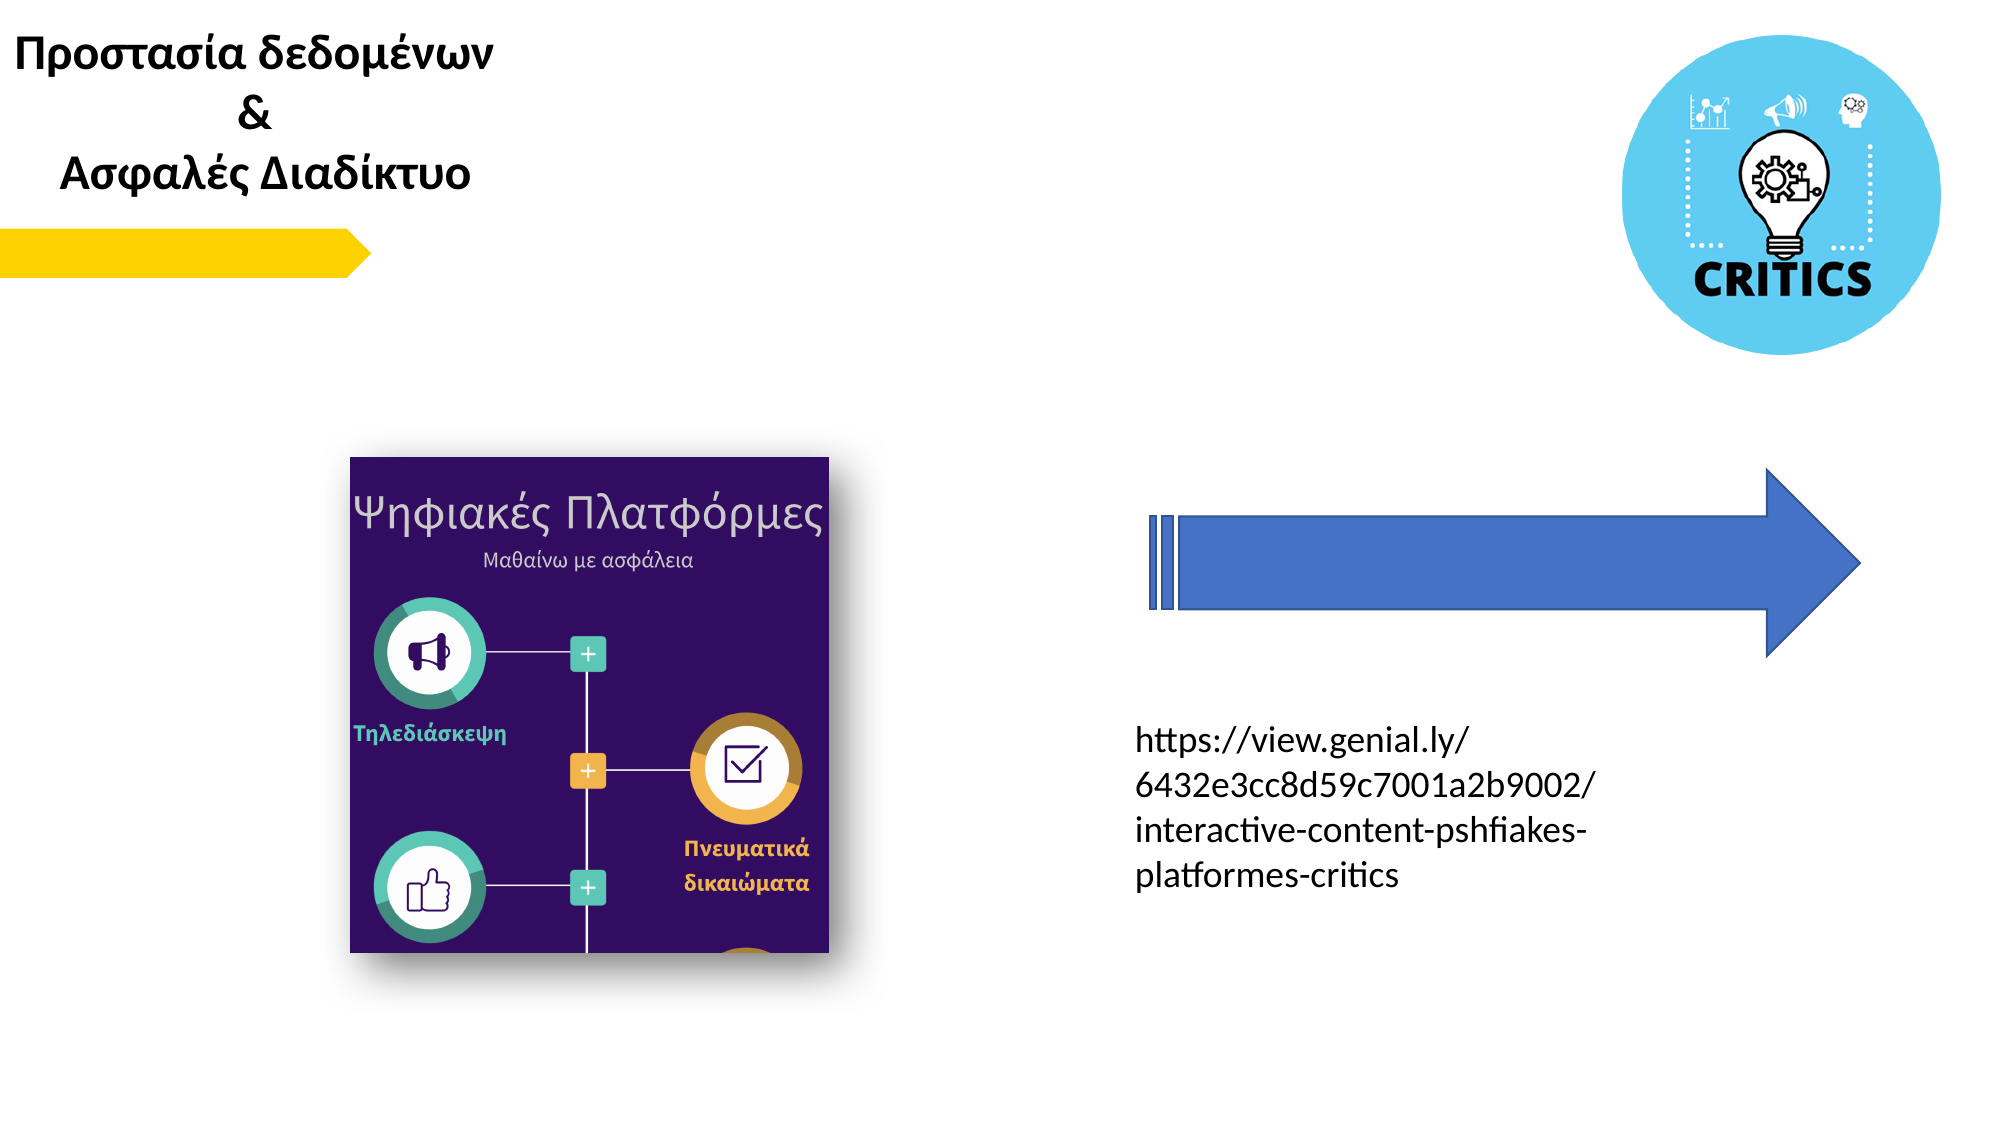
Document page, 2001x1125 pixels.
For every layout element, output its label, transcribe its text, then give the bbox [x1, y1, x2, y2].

text_box [1149, 516, 1156, 610]
picture [1593, 12, 1968, 387]
text_box https://view.genial.ly/6432e3cc8d59c7001a2b9002/interactive-content-pshfiakes-platformes-critics [1119, 707, 1720, 903]
text_box [0, 228, 372, 278]
text_box [1179, 469, 1861, 656]
text_box Προστασία δεδομένων & Ασφαλές Διαδίκτυο [0, 12, 571, 208]
picture [350, 457, 829, 954]
text_box [1161, 516, 1174, 610]
